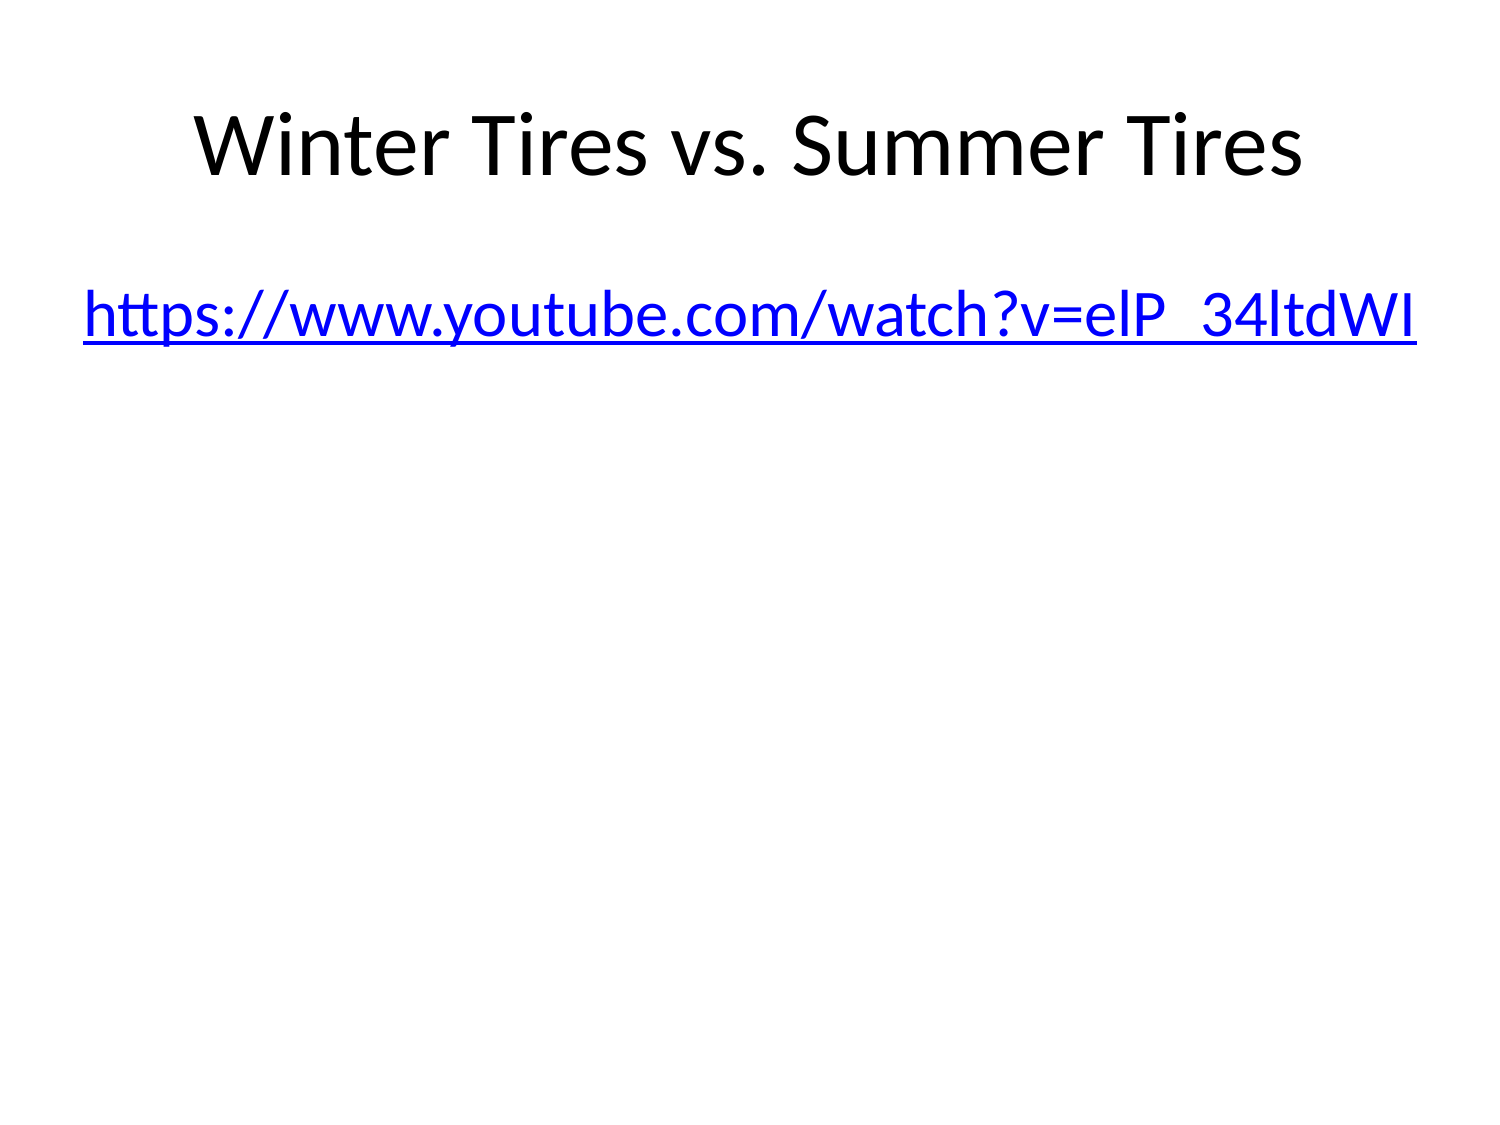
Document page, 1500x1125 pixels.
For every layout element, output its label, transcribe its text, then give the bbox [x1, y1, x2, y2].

list https://www.youtube.com/watch?v=elP_34ltdWI [0, 262, 1500, 1005]
title Winter Tires vs. Summer Tires [75, 45, 1425, 233]
